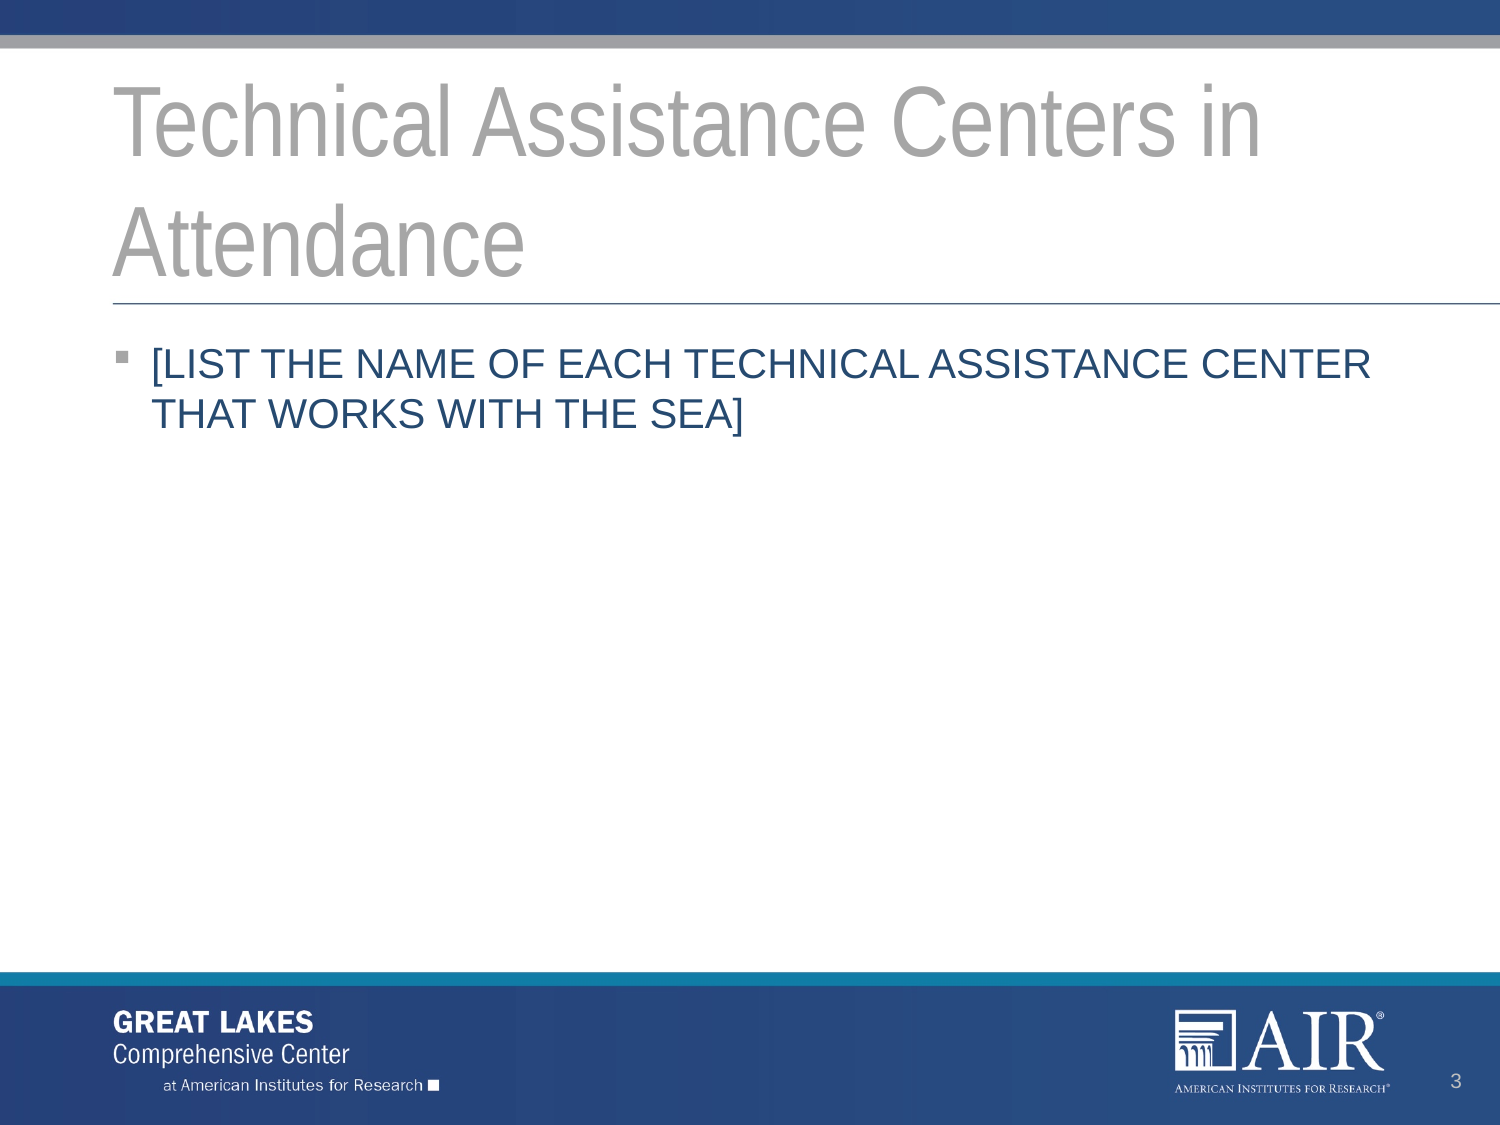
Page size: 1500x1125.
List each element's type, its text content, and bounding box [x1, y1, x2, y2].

list [LIST THE NAME OF EACH TECHNICAL ASSISTANCE CENTER THAT WORKS WITH THE SEA] [112, 336, 1463, 970]
picture [0, 0, 1500, 1125]
title Technical Assistance Centers in Attendance [112, 51, 1463, 297]
slide_number 3 [1436, 1067, 1462, 1093]
